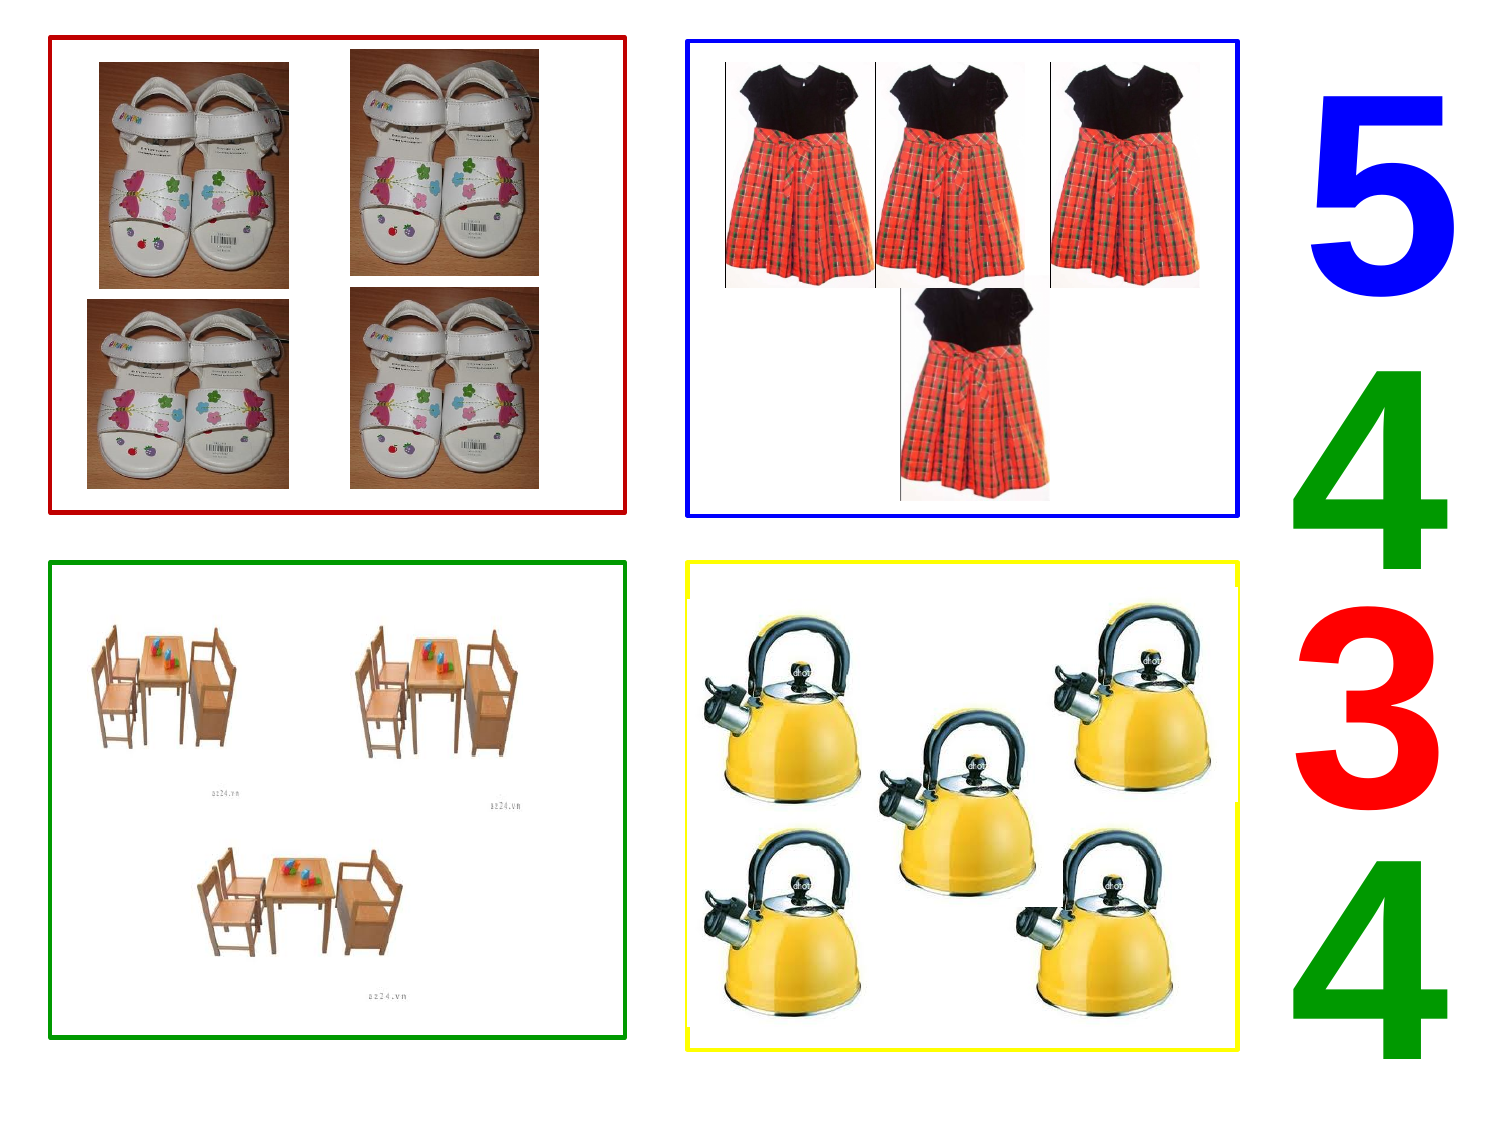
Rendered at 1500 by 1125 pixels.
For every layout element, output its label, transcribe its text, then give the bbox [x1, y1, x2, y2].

text_box 4 [1275, 873, 1463, 1125]
text_box 4 [1275, 275, 1463, 512]
picture [349, 49, 539, 276]
picture [349, 287, 539, 489]
text_box 5 [1287, 0, 1463, 275]
picture [87, 299, 289, 489]
picture [724, 62, 1201, 500]
text_box [685, 39, 1240, 518]
text_box [48, 560, 627, 1040]
picture [191, 824, 412, 1004]
picture [349, 599, 526, 815]
text_box [685, 806, 1240, 1052]
text_box [685, 560, 1240, 691]
text_box [48, 35, 627, 515]
picture [87, 599, 243, 802]
text_box 3 [1275, 512, 1475, 873]
picture [99, 62, 289, 289]
picture [687, 587, 1238, 1027]
